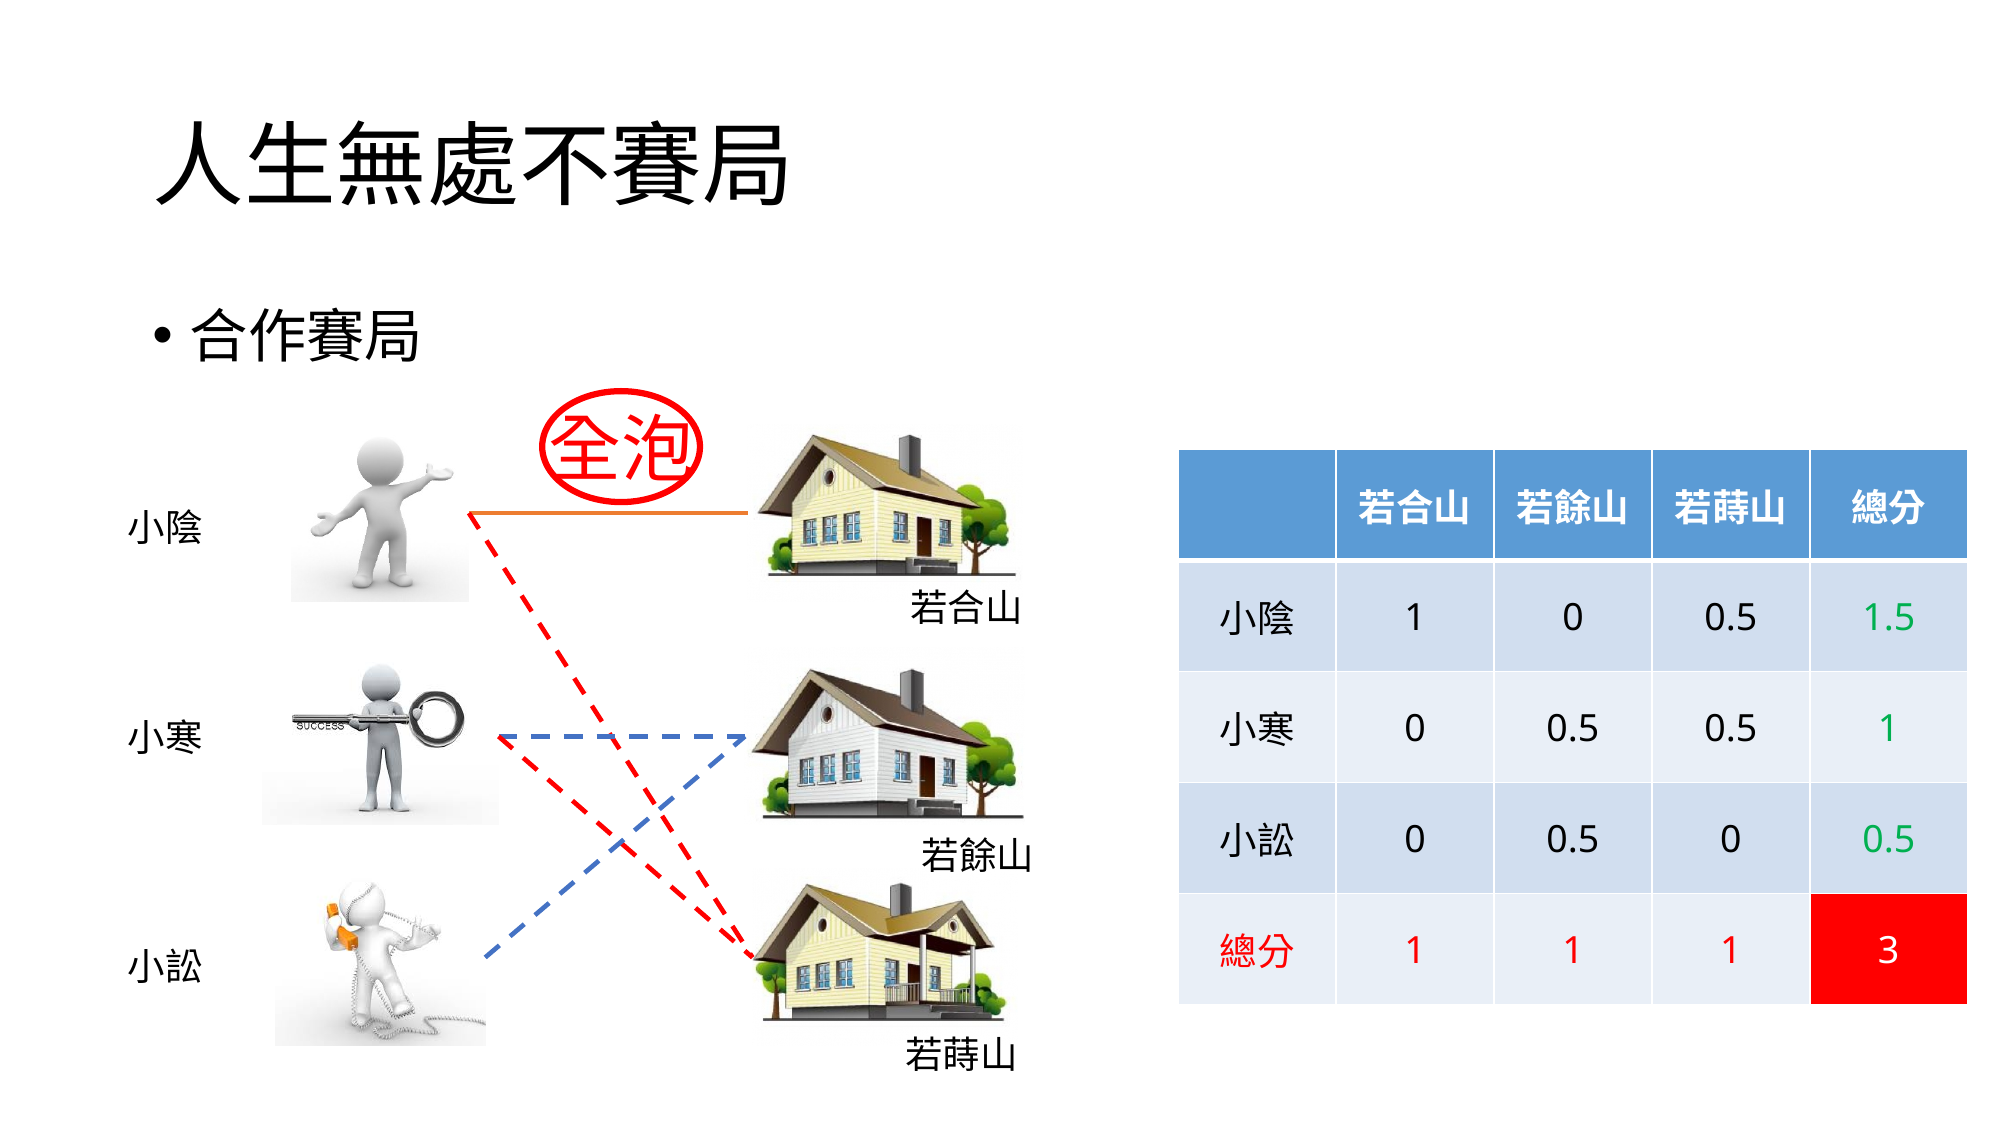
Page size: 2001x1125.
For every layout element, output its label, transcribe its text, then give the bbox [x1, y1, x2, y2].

table_cell 小寒 [1179, 672, 1335, 782]
picture [752, 868, 1018, 1047]
table_header 若合山 [1337, 450, 1493, 558]
table_cell 0.5 [1653, 672, 1809, 782]
picture [275, 868, 486, 1047]
text_box 若餘山 [906, 824, 1050, 885]
text_box 小訟 [113, 935, 218, 996]
text_box 全泡 [541, 390, 702, 504]
picture [753, 647, 1025, 825]
table_cell 3 [1811, 894, 1967, 1004]
table_header 總分 [1811, 450, 1967, 558]
picture [291, 424, 469, 602]
text_box 小陰 [113, 496, 218, 557]
table_header [1179, 450, 1335, 558]
table_header 若蒔山 [1653, 450, 1809, 558]
table_cell 1 [1653, 894, 1809, 1004]
table_cell 0 [1337, 672, 1493, 782]
table_cell 0 [1653, 783, 1809, 893]
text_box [745, 736, 753, 958]
table_cell 1 [1337, 894, 1493, 1004]
table_cell 0 [1495, 563, 1651, 671]
table_cell 0 [1337, 783, 1493, 893]
table_cell 1.5 [1811, 563, 1967, 671]
picture [262, 647, 468, 825]
table_cell 0.5 [1495, 783, 1651, 893]
table_cell 0.5 [1495, 672, 1651, 782]
table_cell 1 [1811, 672, 1967, 782]
table_cell 小陰 [1179, 563, 1335, 671]
table_cell 總分 [1179, 894, 1335, 1004]
list 合作賽局 [137, 299, 1863, 1014]
table_header 若餘山 [1495, 450, 1651, 558]
title 人生無處不賽局 [137, 59, 1863, 278]
text_box 若合山 [895, 576, 1038, 636]
table_cell 小訟 [1179, 783, 1335, 893]
text_box 若蒔山 [890, 1023, 1033, 1084]
table_cell 0.5 [1811, 783, 1967, 893]
picture [747, 424, 1022, 602]
text_box 小寒 [113, 706, 218, 766]
table_cell 1 [1337, 563, 1493, 671]
table_cell 1 [1495, 894, 1651, 1004]
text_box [468, 513, 753, 958]
table_cell 0.5 [1653, 563, 1809, 671]
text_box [485, 736, 745, 958]
